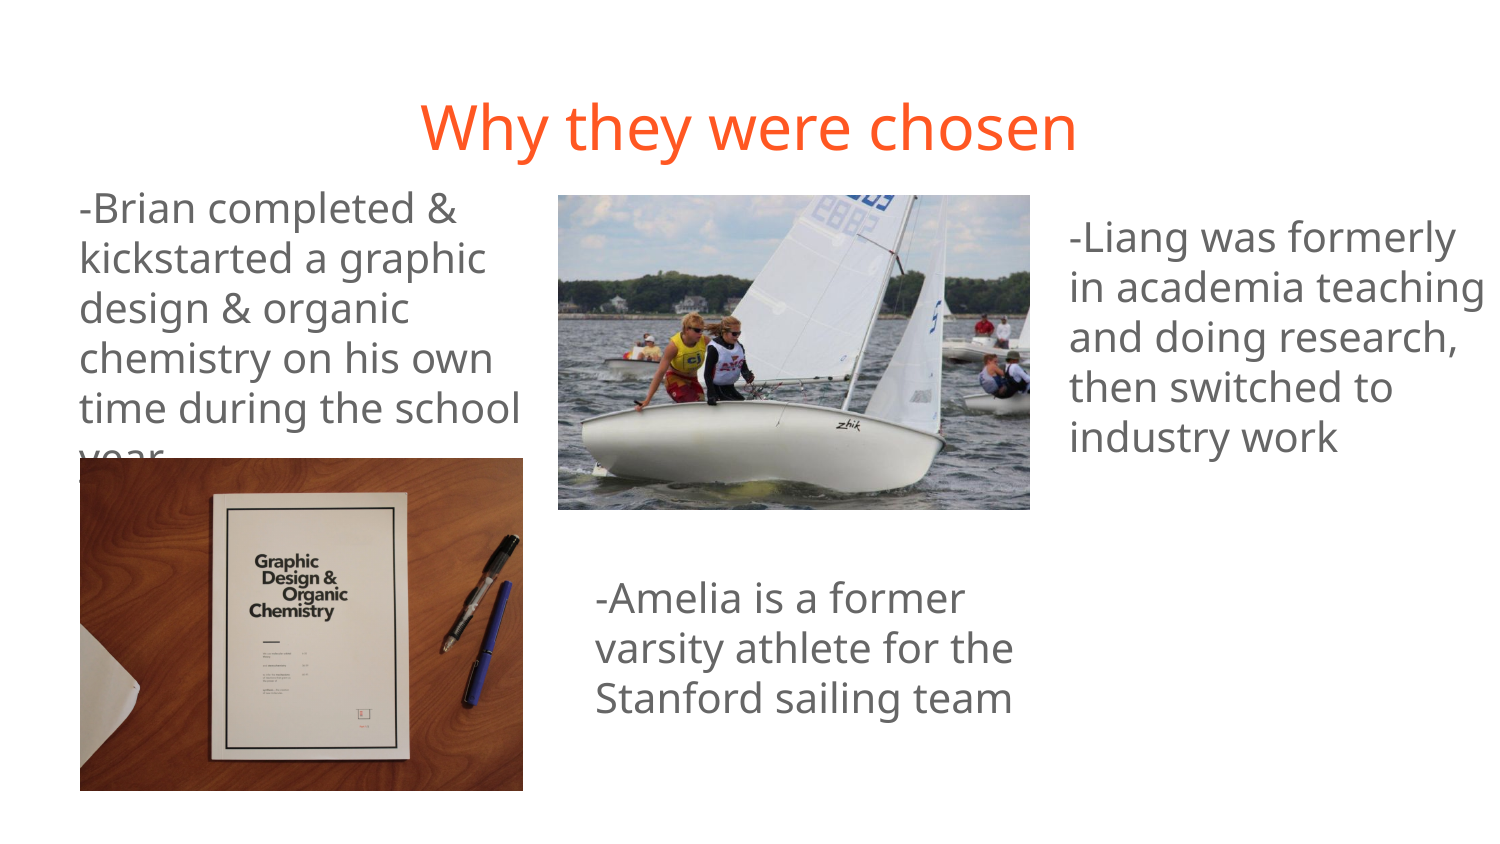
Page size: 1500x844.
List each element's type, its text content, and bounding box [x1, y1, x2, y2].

list -Liang was formerly in academia teaching and doing research, then switched to industry work [1053, 195, 1500, 795]
picture [79, 458, 523, 791]
picture [558, 194, 1030, 510]
list -Brian completed & kickstarted a graphic design & organic chemistry on his own time during the school year [63, 166, 576, 766]
title Why they were chosen [51, 72, 1449, 167]
list -Amelia is a former varsity athlete for the Stanford sailing team [580, 556, 1034, 843]
